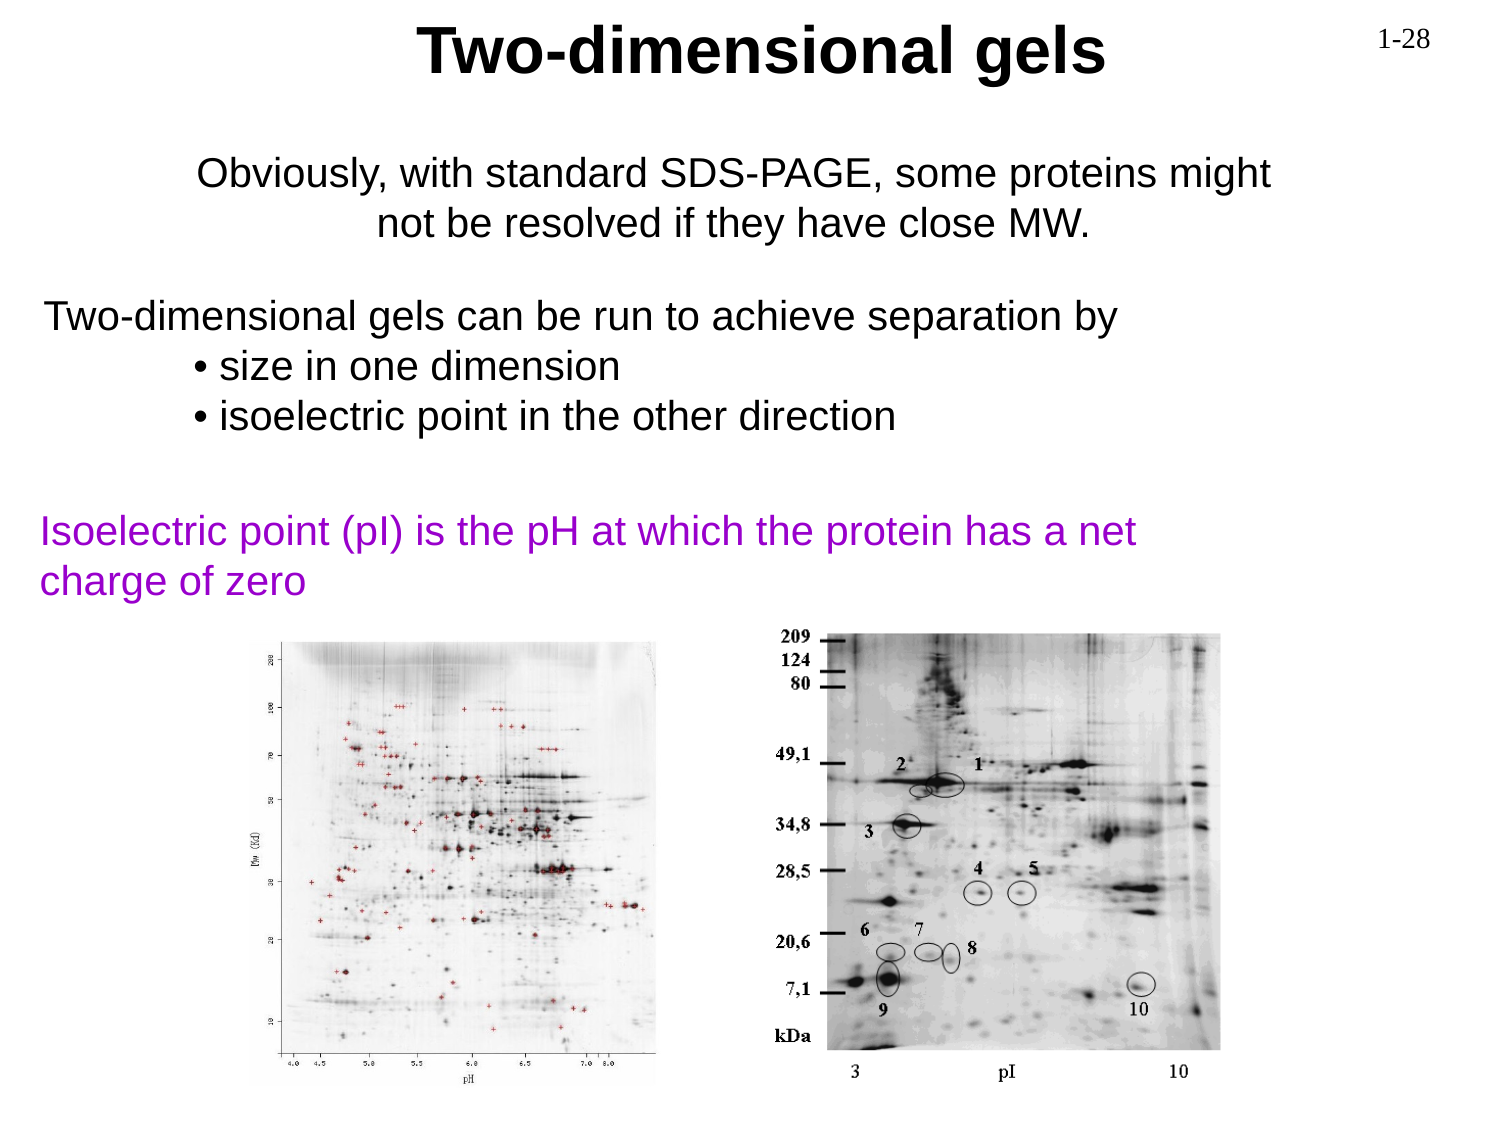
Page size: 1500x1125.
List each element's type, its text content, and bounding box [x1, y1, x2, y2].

picture [774, 612, 1245, 1088]
text_box Two-dimensional gels [75, 0, 1450, 95]
text_box Two-dimensional gels can be run to achieve separation by • size in one dimension • isoelectric point in the other direction [28, 281, 1134, 447]
text_box Isoelectric point (pI) is the pH at which the protein has a net charge of zero [24, 496, 1288, 612]
text_box Obviously, with standard SDS-PAGE, some proteins might not be resolved if they have close MW. [181, 138, 1287, 253]
picture [249, 640, 684, 1088]
